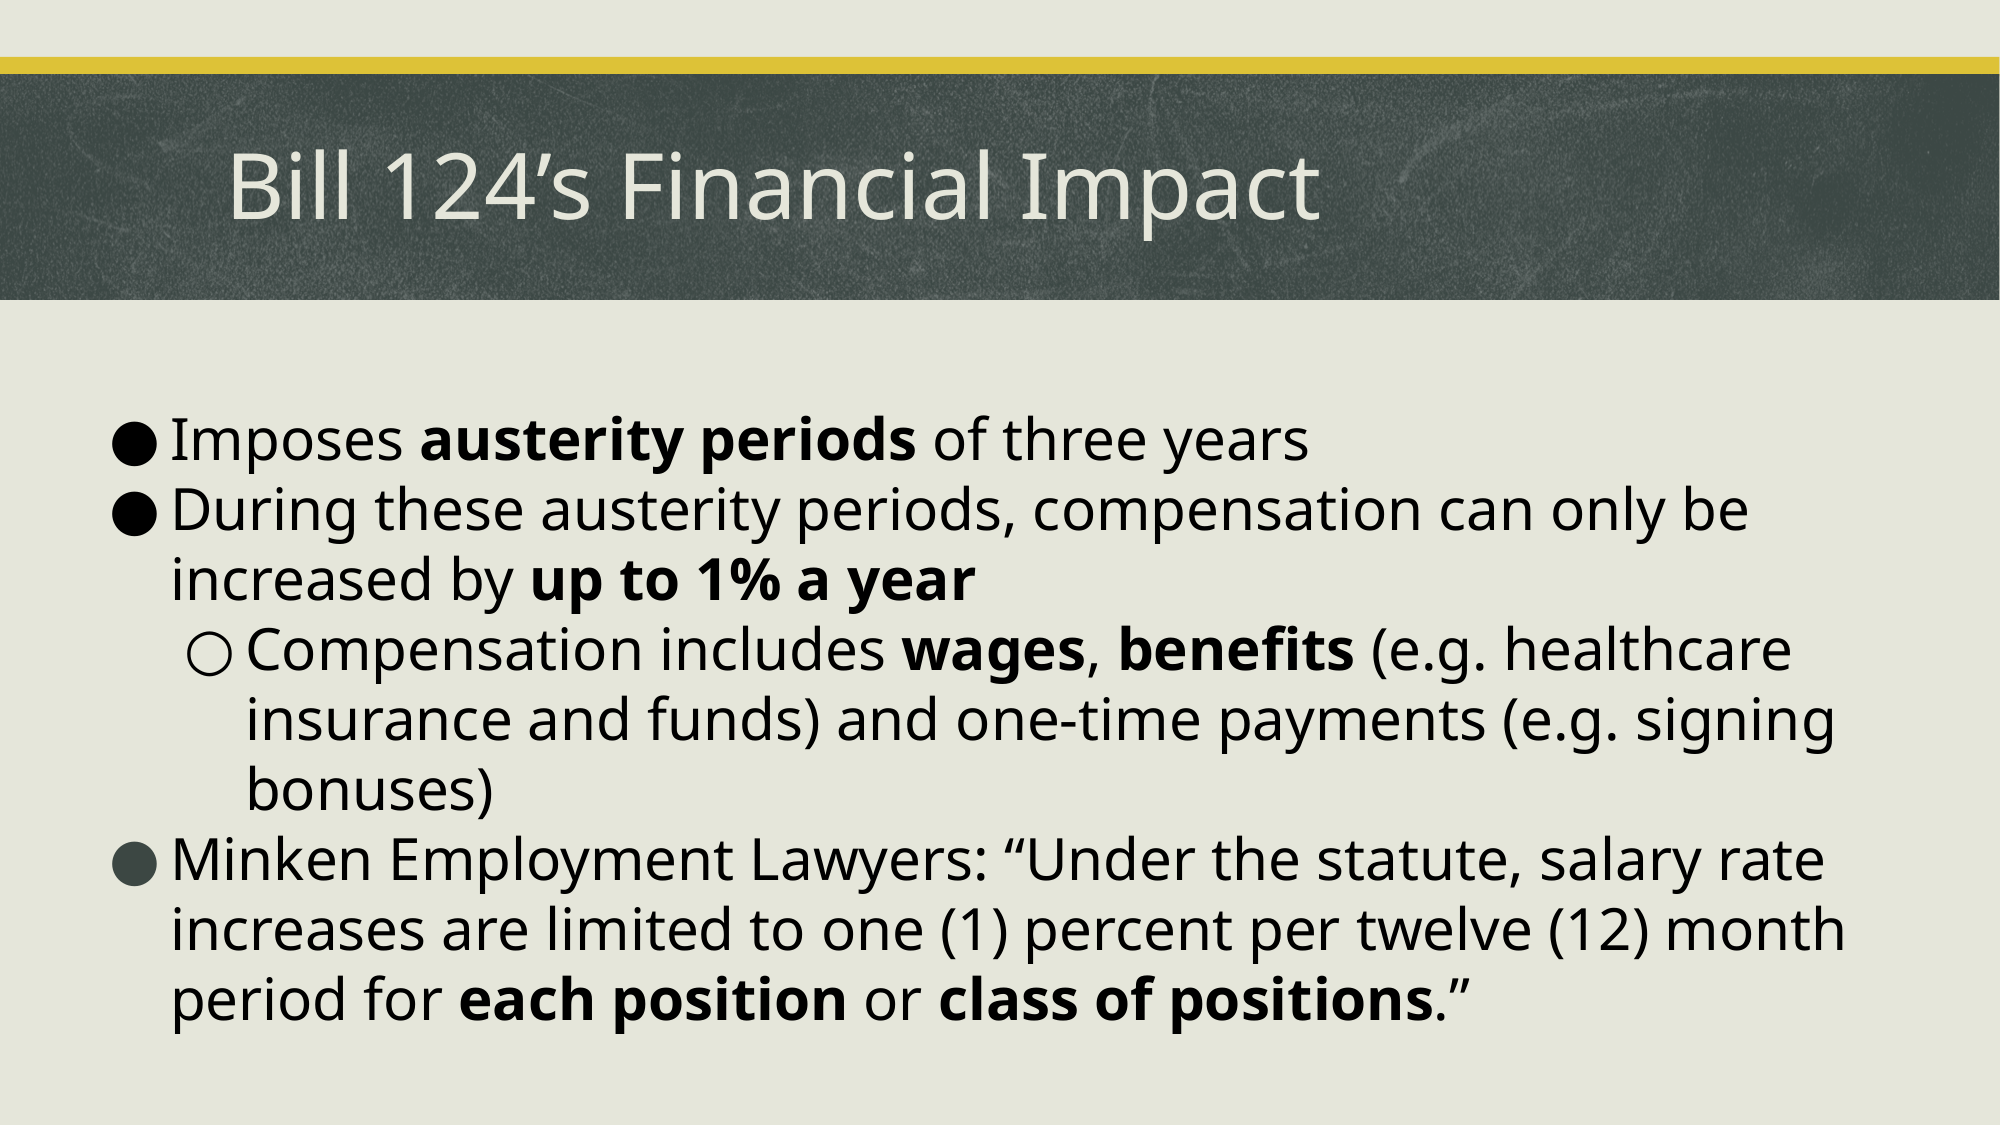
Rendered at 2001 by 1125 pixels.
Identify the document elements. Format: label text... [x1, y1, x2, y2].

list Imposes austerity periods of three years During these austerity periods, compensation can only be increased by up to 1% a year Compensation includes wages, benefits (e.g. healthcare insurance and funds) and one-time payments (e.g. signing bonuses) Minken Employment Lawyers: “Under the statute, salary rate increases are limited to one (1) percent per twelve (12) month period for each position or class of positions.” [80, 394, 1920, 1049]
picture [0, 74, 2000, 300]
title Bill 124’s Financial Impact [210, 76, 1790, 300]
